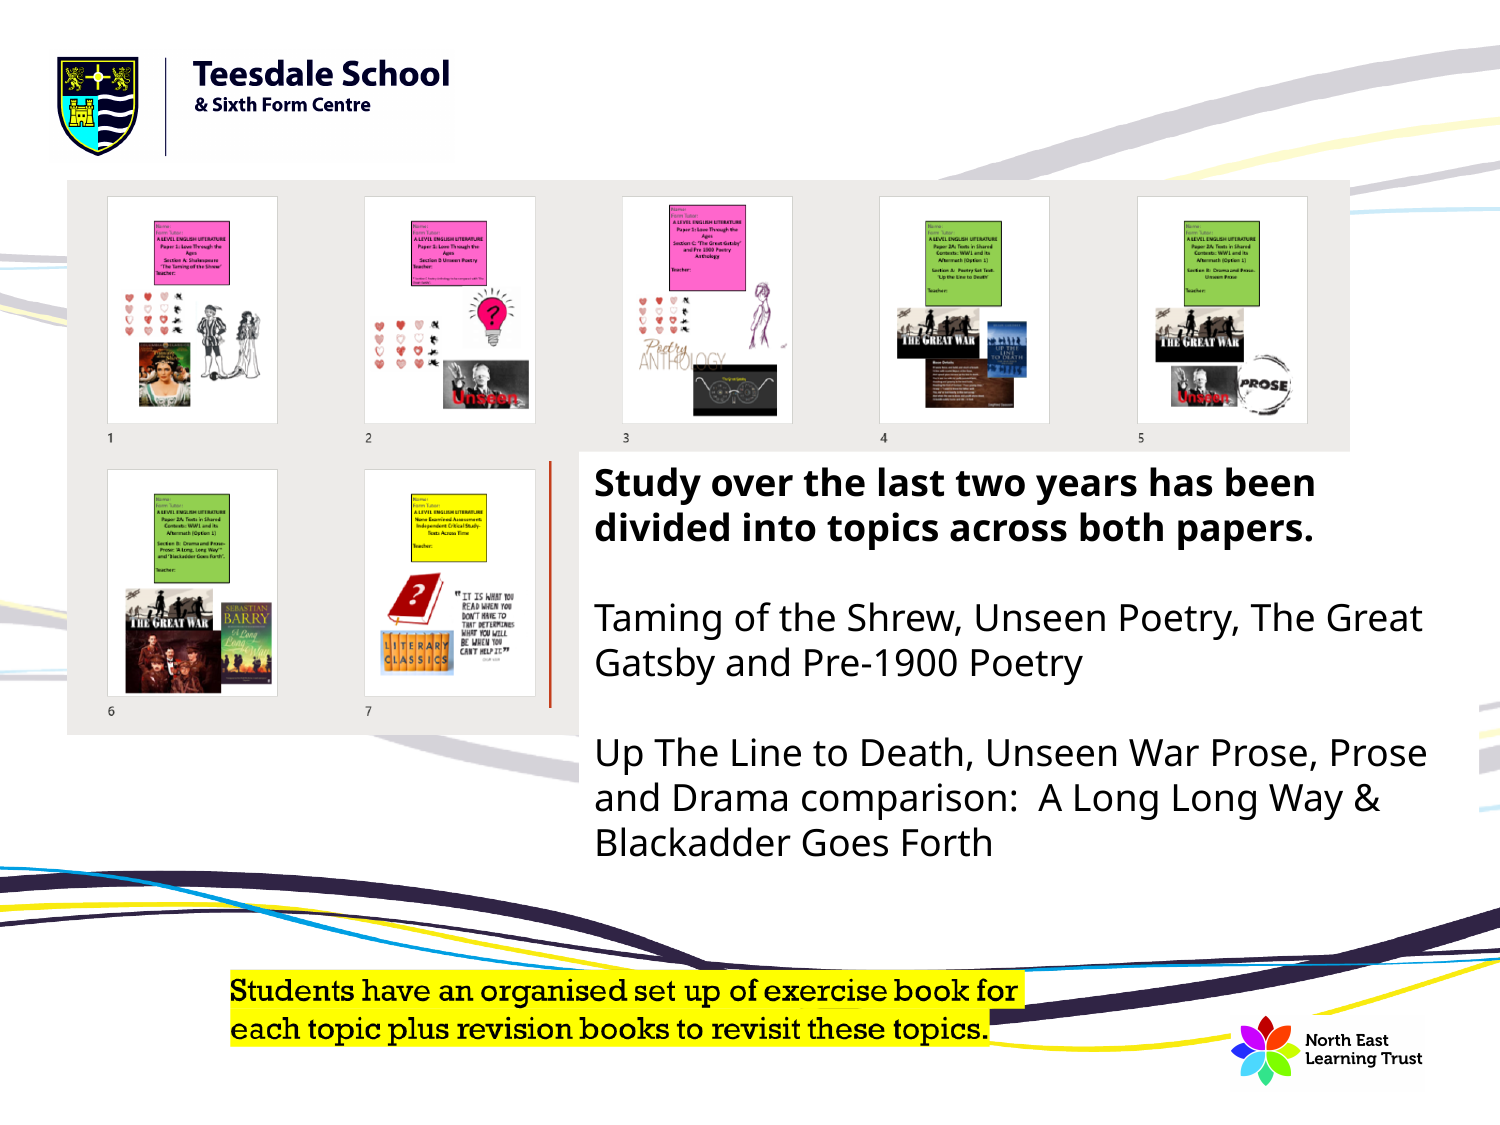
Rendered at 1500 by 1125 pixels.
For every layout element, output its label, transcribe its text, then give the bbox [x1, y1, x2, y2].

text_box Study over the last two years has been divided into topics across both papers. Taming of the Shrew, Unseen Poetry, The Great Gatsby and Pre-1900 Poetry Up The Line to Death, Unseen War Prose, Prose and Drama comparison: A Long Long Way & Blackadder Goes Forth [579, 451, 1480, 872]
picture [49, 49, 455, 163]
picture [0, 180, 1500, 1125]
